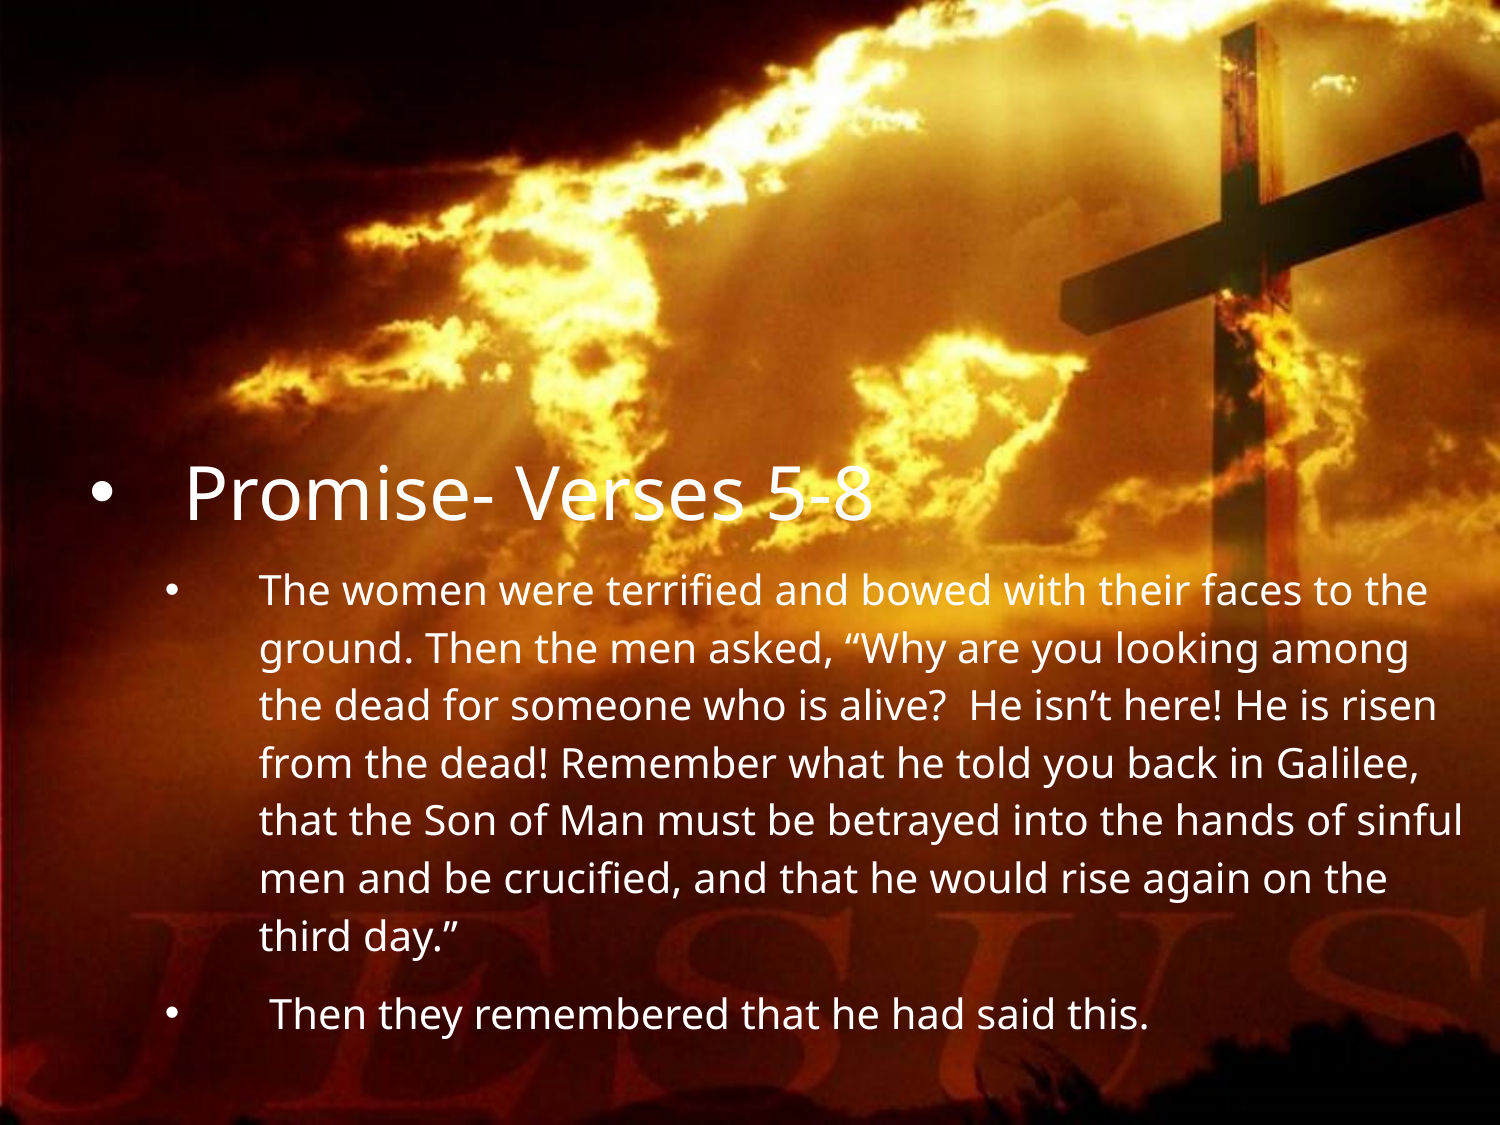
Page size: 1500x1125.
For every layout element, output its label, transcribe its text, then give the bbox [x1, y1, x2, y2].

text_box Promise- Verses 5-8 The women were terrified and bowed with their faces to the ground. Then the men asked, “Why are you looking among the dead for someone who is alive? He isn’t here! He is risen from the dead! Remember what he told you back in Galilee, that the Son of Man must be betrayed into the hands of sinful men and be crucified, and that he would rise again on the third day.” Then they remembered that he had said this. [0, 424, 1500, 1125]
picture [0, 0, 1500, 424]
